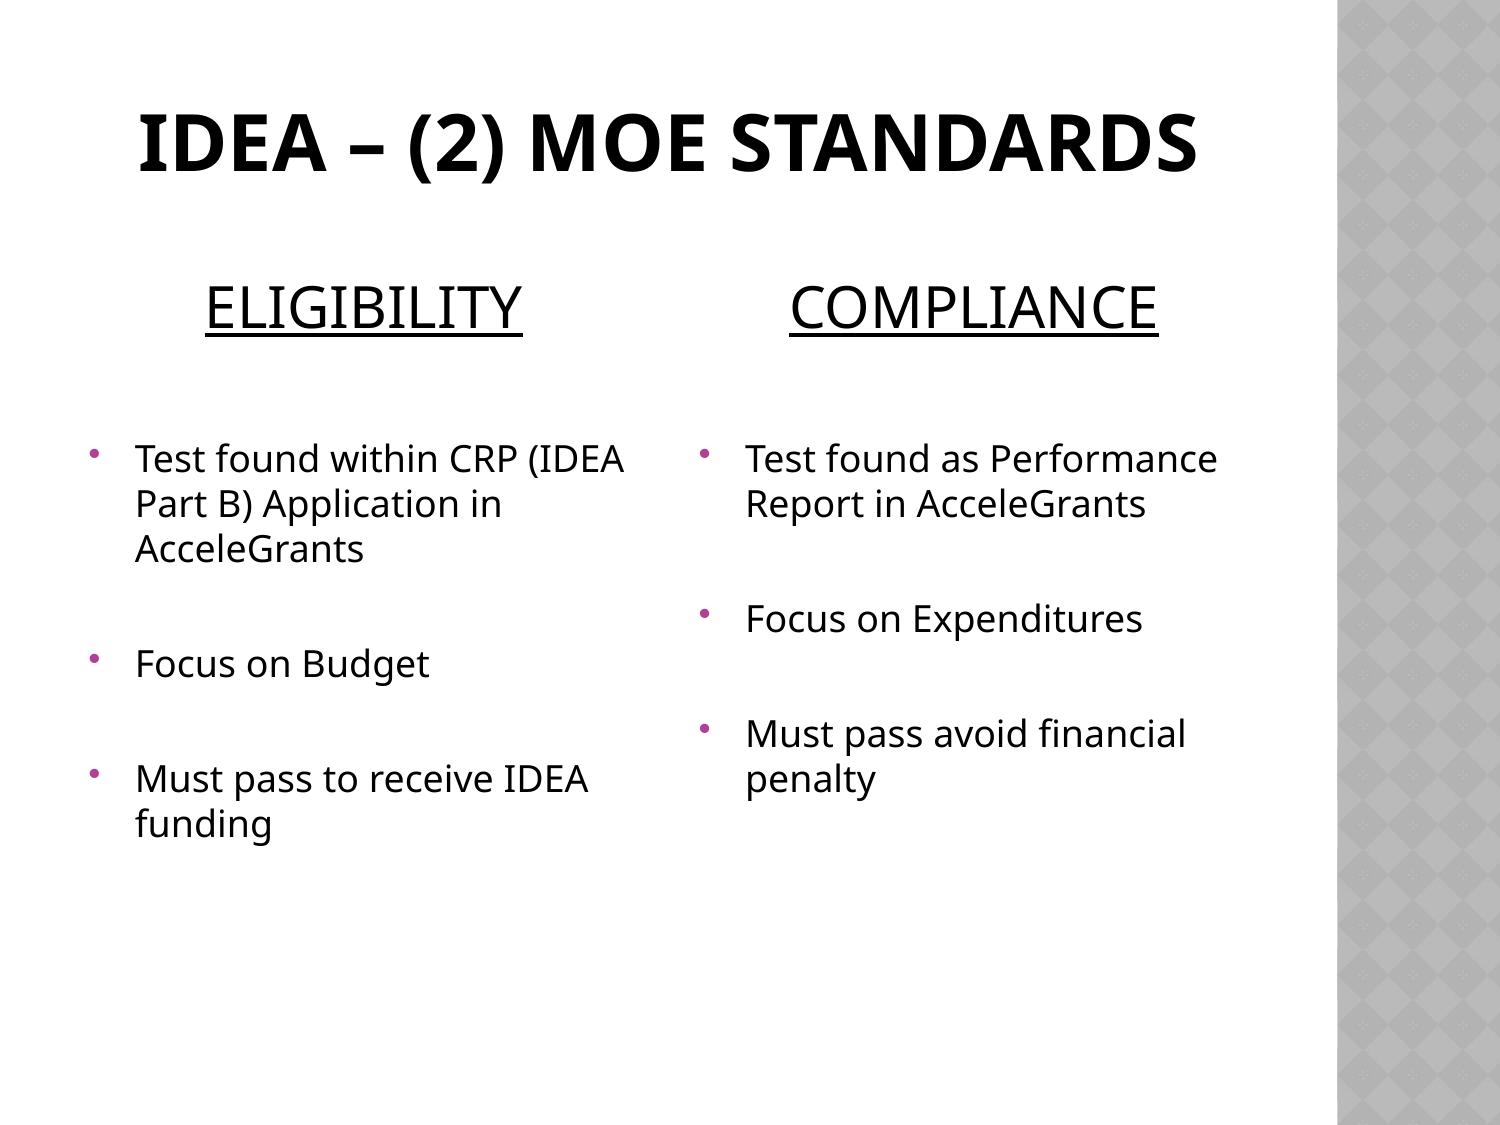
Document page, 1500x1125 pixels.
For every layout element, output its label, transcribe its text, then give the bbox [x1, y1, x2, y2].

title IDEA – (2) MOE STANDARDS [75, 52, 1263, 188]
list COMPLIANCE Test found as Performance Report in AcceleGrants Focus on Expenditures Must pass avoid financial penalty [685, 262, 1263, 1005]
list ELIGIBILITY Test found within CRP (IDEA Part B) Application in AcceleGrants Focus on Budget Must pass to receive IDEA funding [75, 262, 653, 1005]
